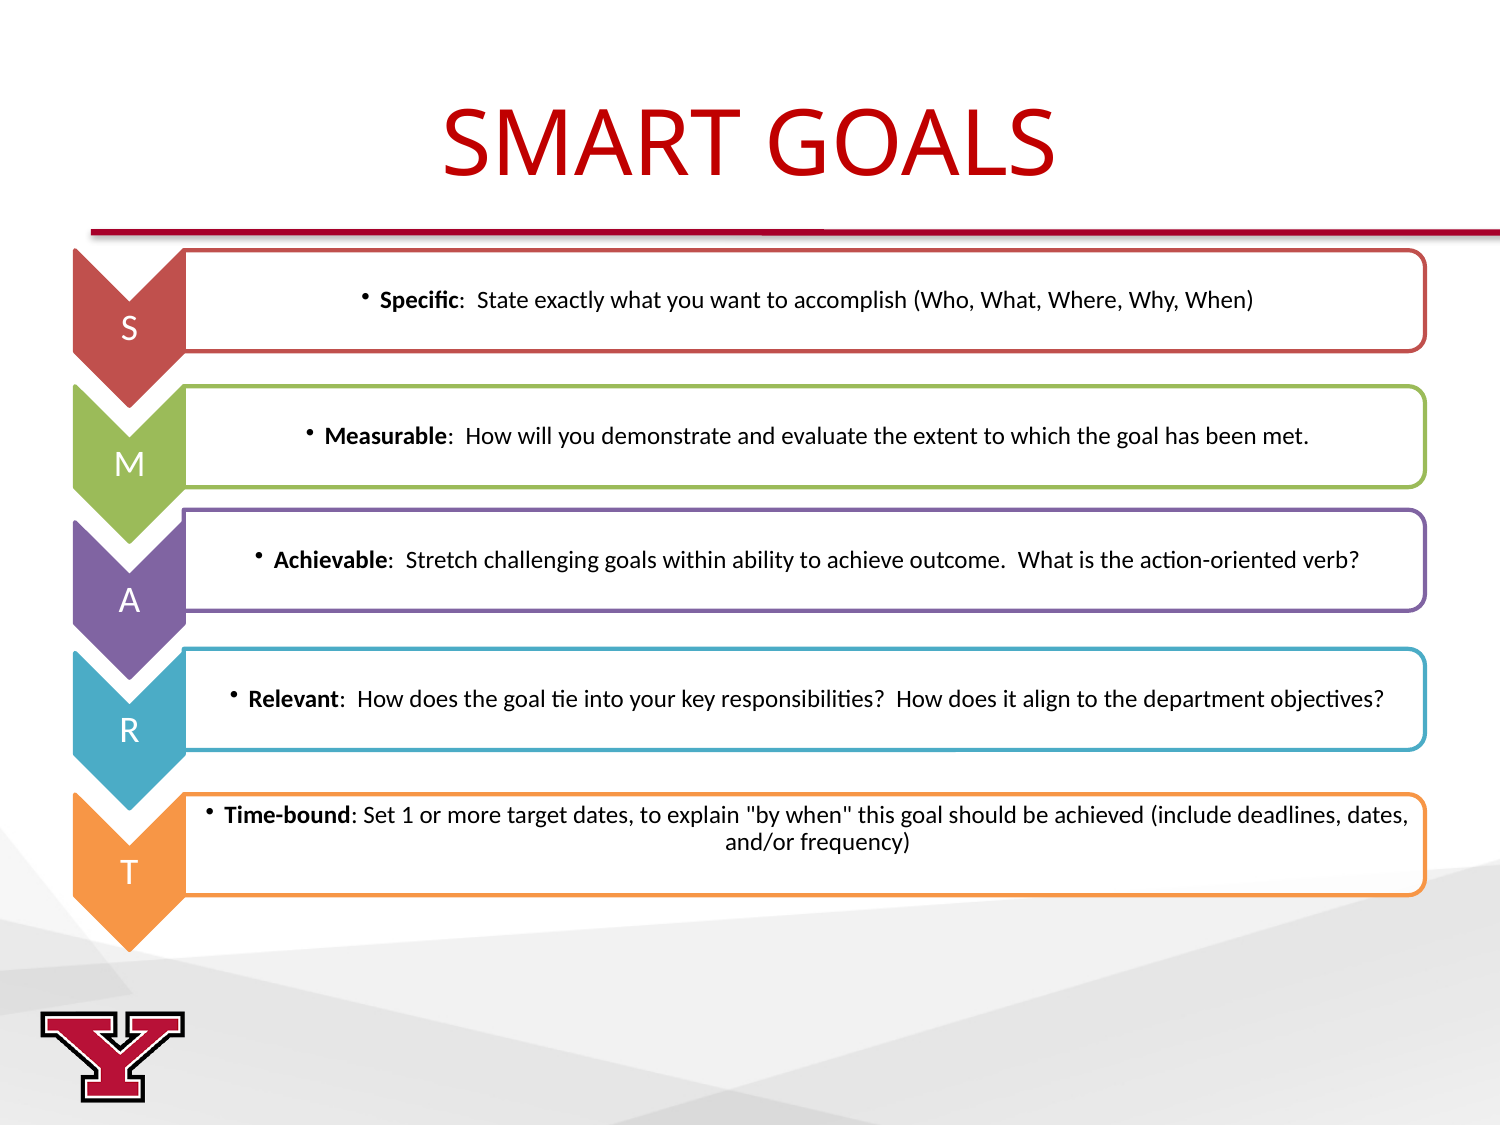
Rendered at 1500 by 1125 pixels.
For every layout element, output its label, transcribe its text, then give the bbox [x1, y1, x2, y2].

title SMART GOALS [75, 45, 1425, 233]
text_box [74, 249, 1426, 951]
picture [0, 823, 1500, 1125]
